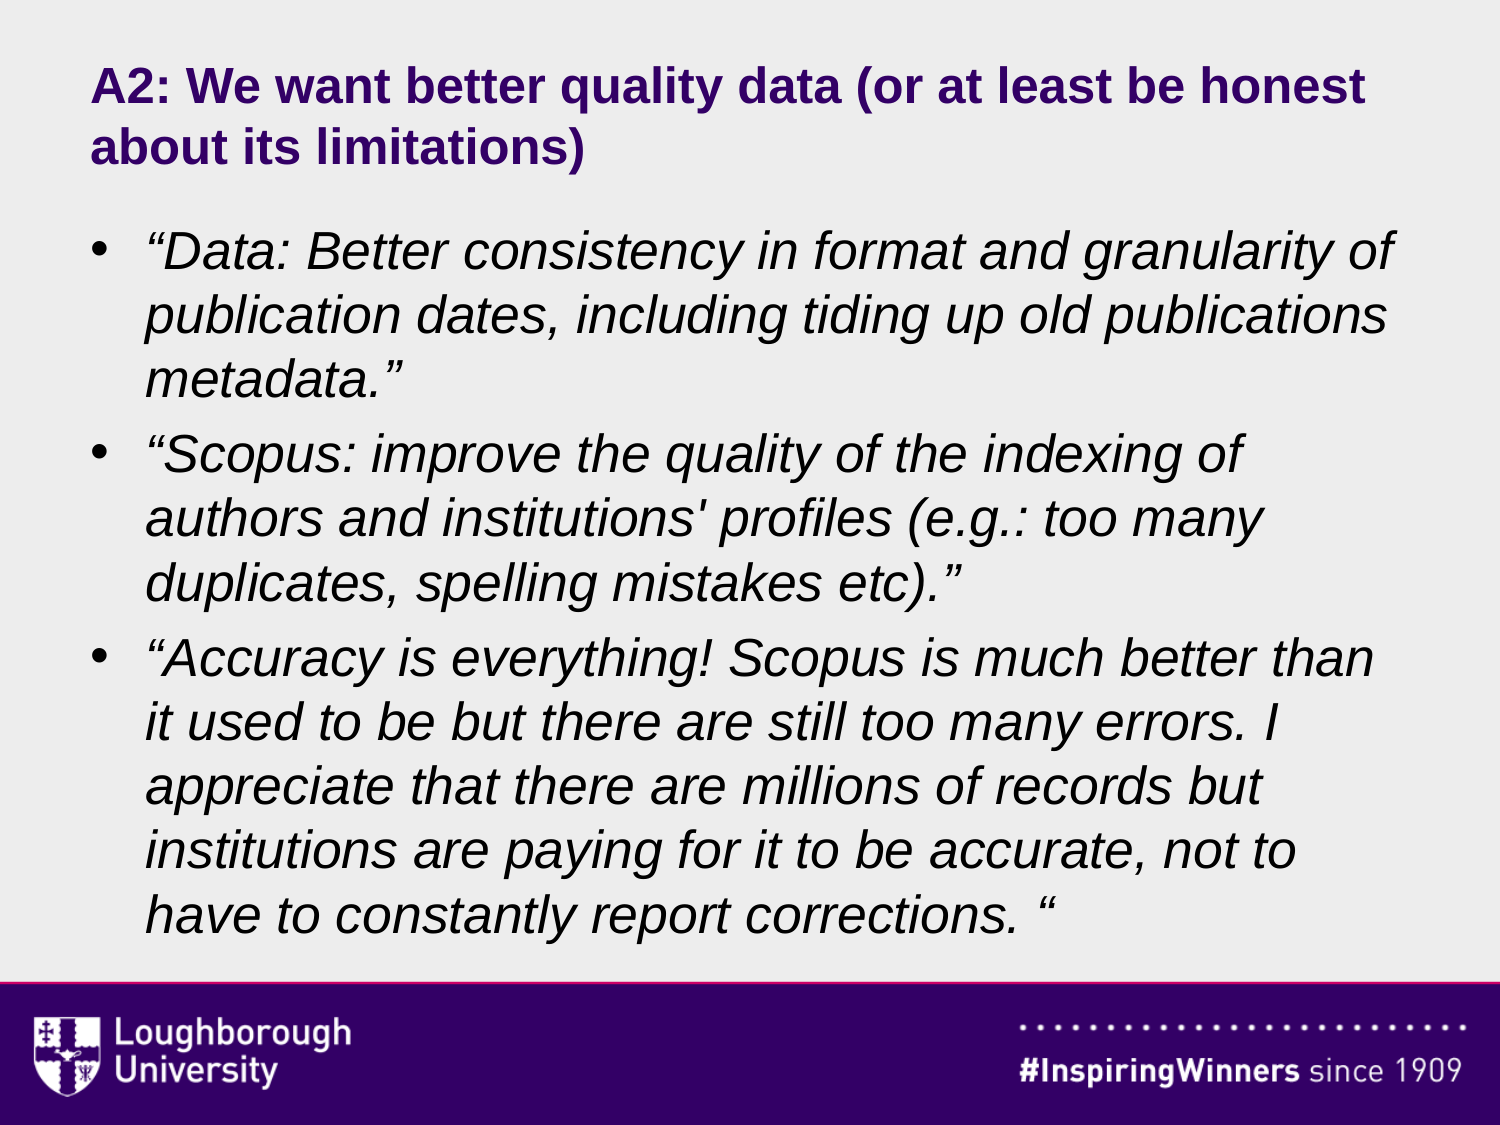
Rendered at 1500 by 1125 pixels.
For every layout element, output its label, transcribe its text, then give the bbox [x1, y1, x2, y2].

title A2: We want better quality data (or at least be honest about its limitations) [75, 45, 1425, 208]
picture [0, 0, 1500, 1125]
list “Data: Better consistency in format and granularity of publication dates, including tiding up old publications metadata.” “Scopus: improve the quality of the indexing of authors and institutions' profiles (e.g.: too many duplicates, spelling mistakes etc).” “Accuracy is everything! Scopus is much better than it used to be but there are still too many errors. I appreciate that there are millions of records but institutions are paying for it to be accurate, not to have to constantly report corrections. “ [75, 208, 1425, 957]
